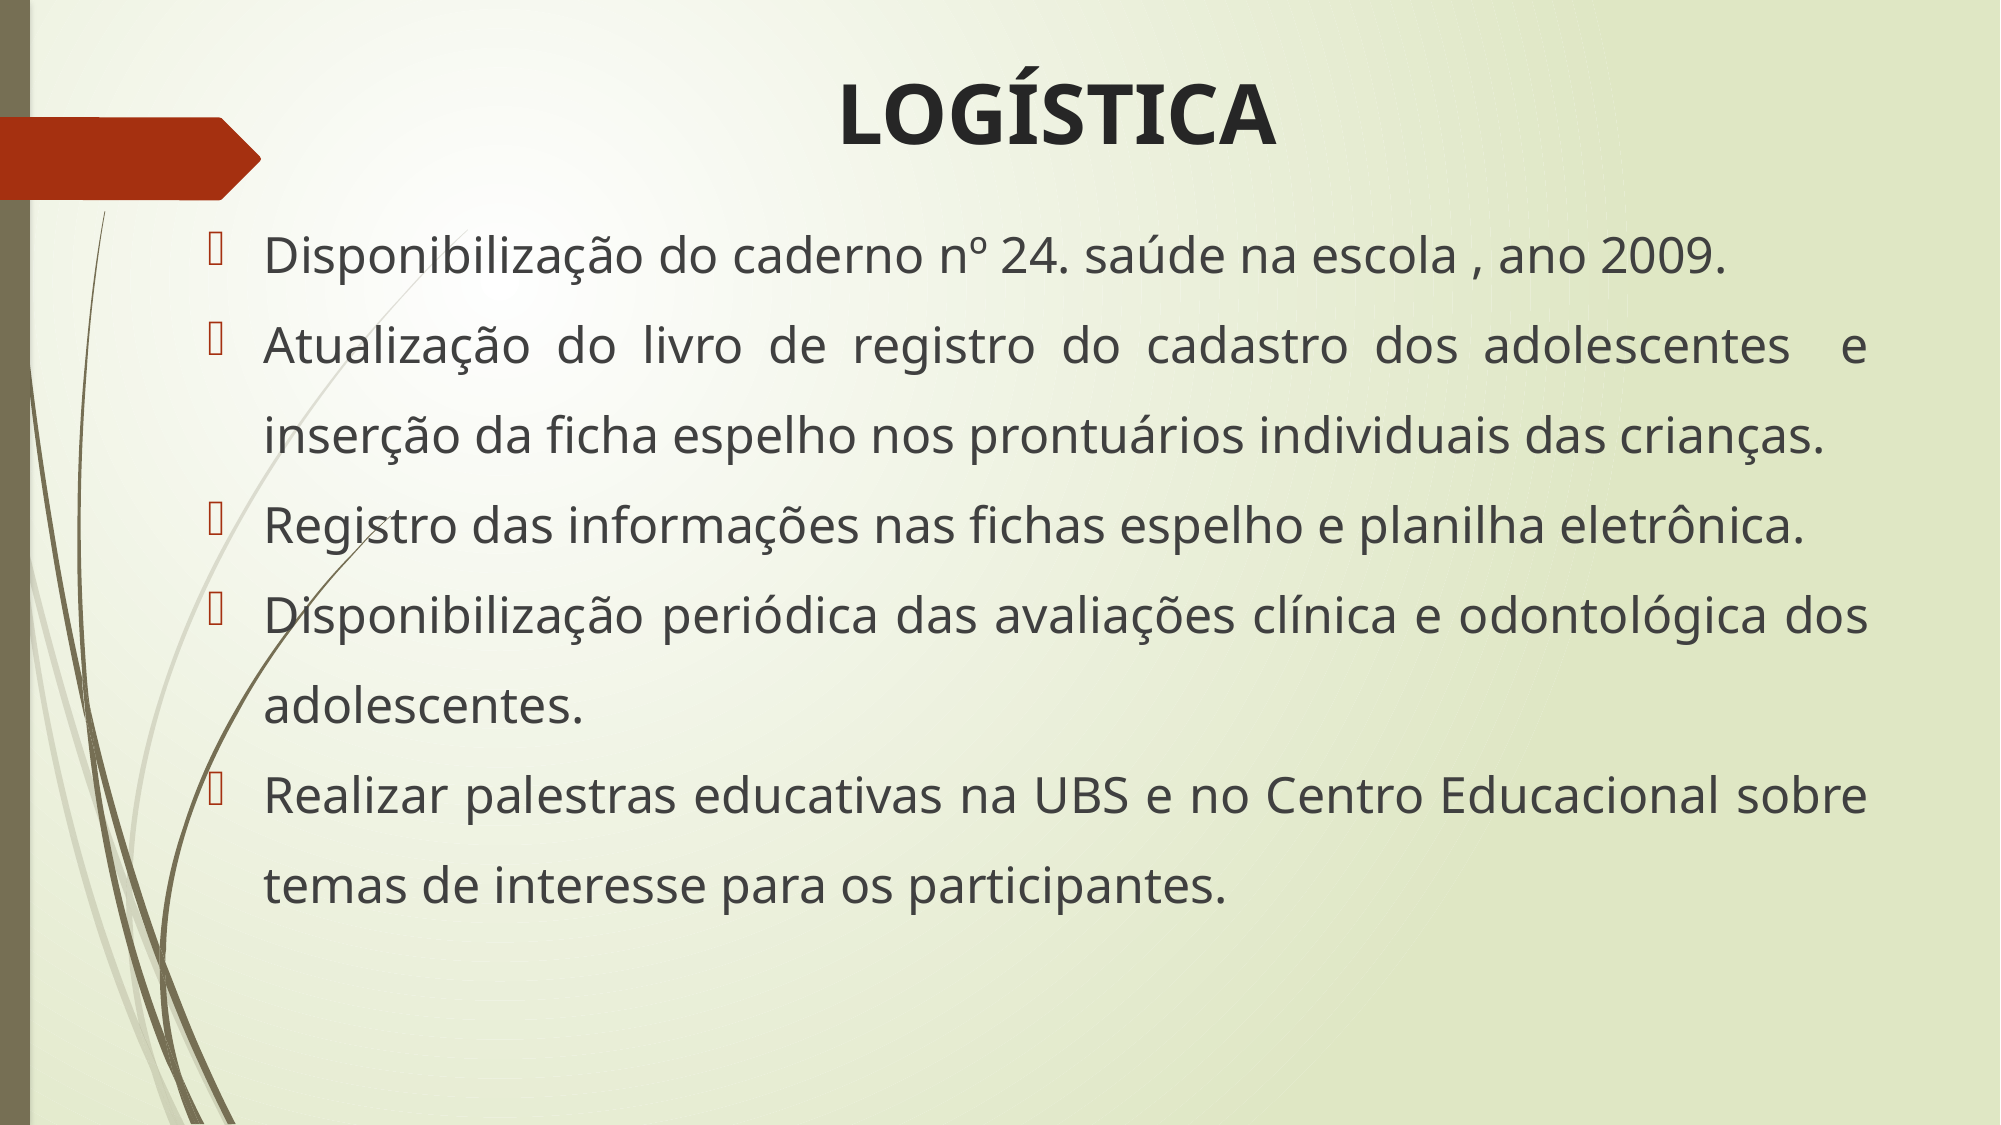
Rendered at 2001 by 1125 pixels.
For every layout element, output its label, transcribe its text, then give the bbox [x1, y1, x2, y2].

title LOGÍSTICA [326, 53, 1788, 185]
list Disponibilização do caderno nº 24. saúde na escola , ano 2009. Atualização do livro de registro do cadastro dos adolescentes e inserção da ficha espelho nos prontuários individuais das crianças. Registro das informações nas fichas espelho e planilha eletrônica. Disponibilização periódica das avaliações clínica e odontológica dos adolescentes. Realizar palestras educativas na UBS e no Centro Educacional sobre temas de interesse para os participantes. [192, 185, 1886, 1087]
